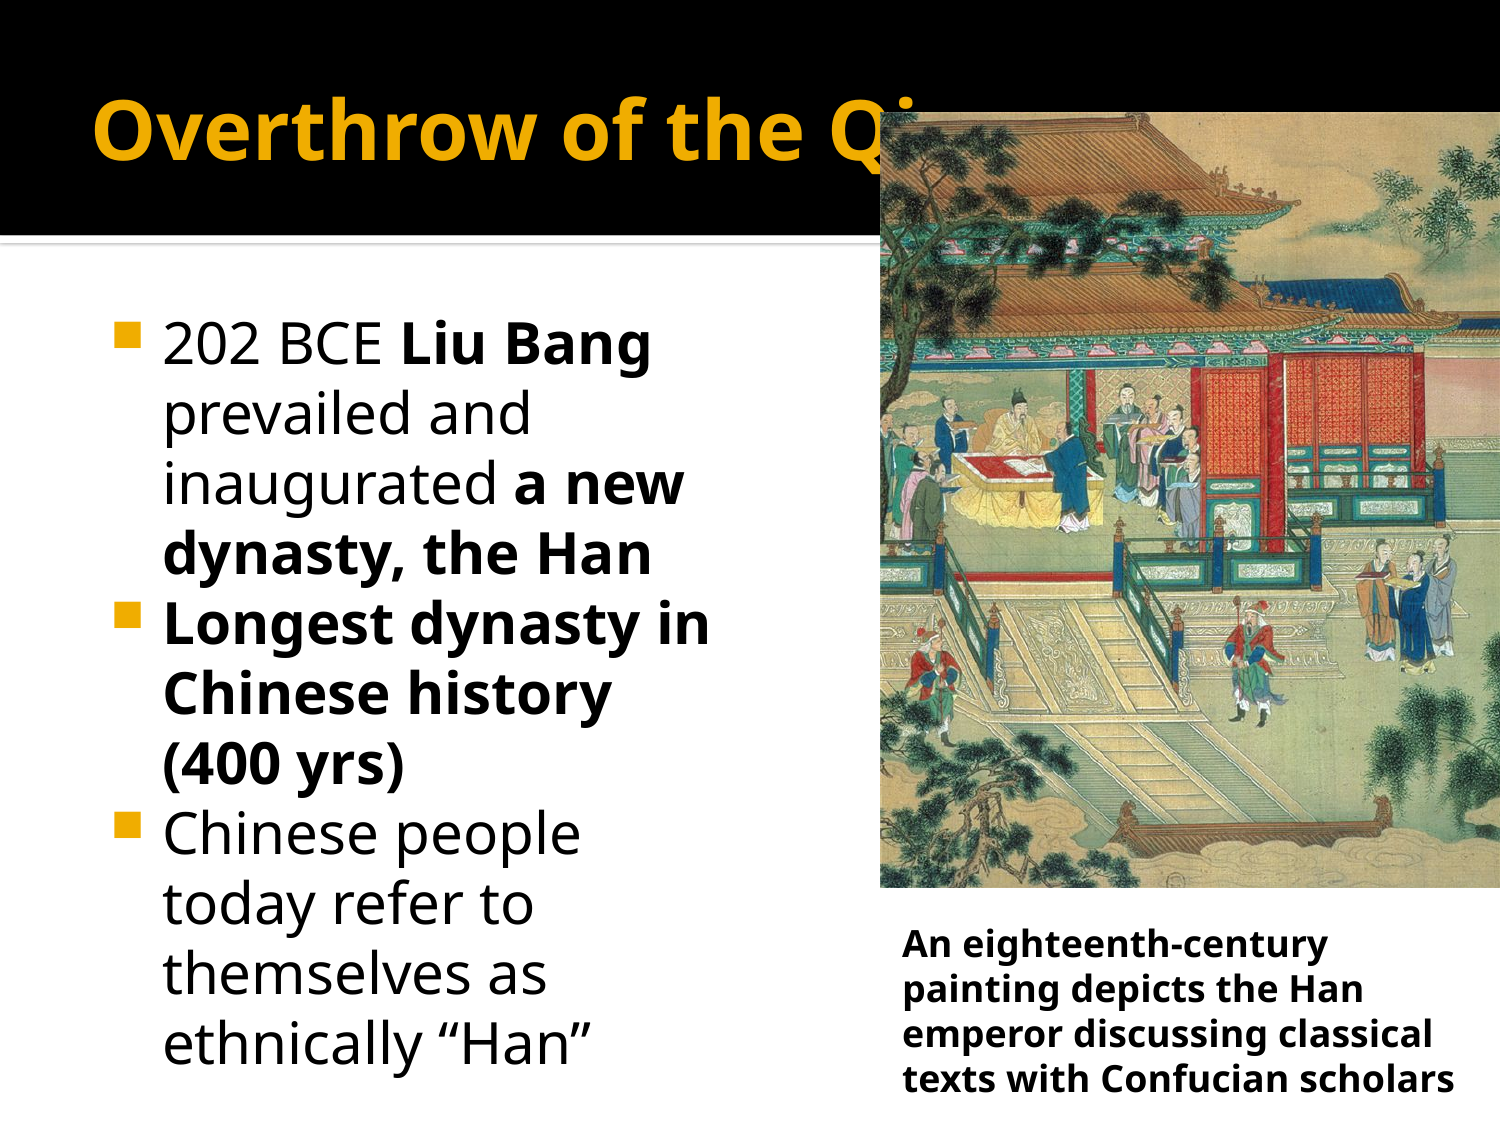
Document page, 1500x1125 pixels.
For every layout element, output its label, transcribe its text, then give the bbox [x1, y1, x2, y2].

title Overthrow of the Qin [75, 24, 1425, 231]
text_box An eighteenth-century painting depicts the Han emperor discussing classical texts with Confucian scholars [887, 912, 1500, 1108]
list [880, 112, 1500, 888]
list 202 BCE Liu Bang prevailed and inaugurated a new dynasty, the Han Longest dynasty in Chinese history (400 yrs) Chinese people today refer to themselves as ethnically “Han” [75, 291, 738, 1050]
